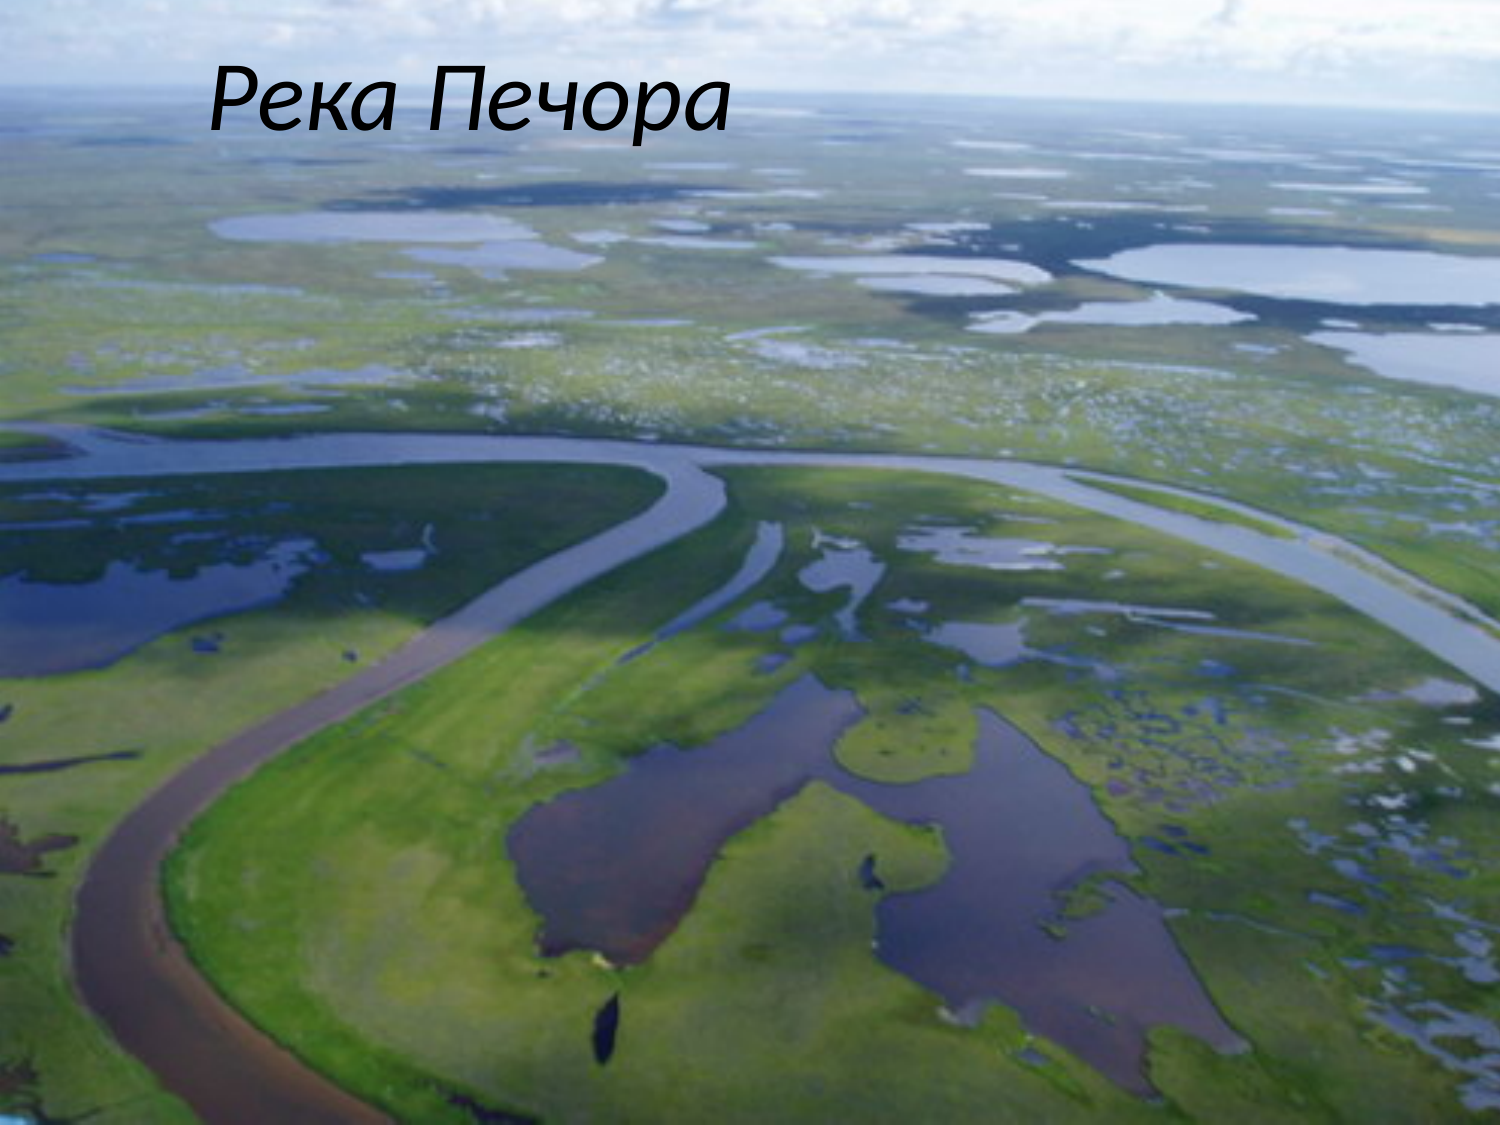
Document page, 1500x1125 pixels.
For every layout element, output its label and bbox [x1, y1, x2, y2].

list [0, 0, 1500, 1125]
